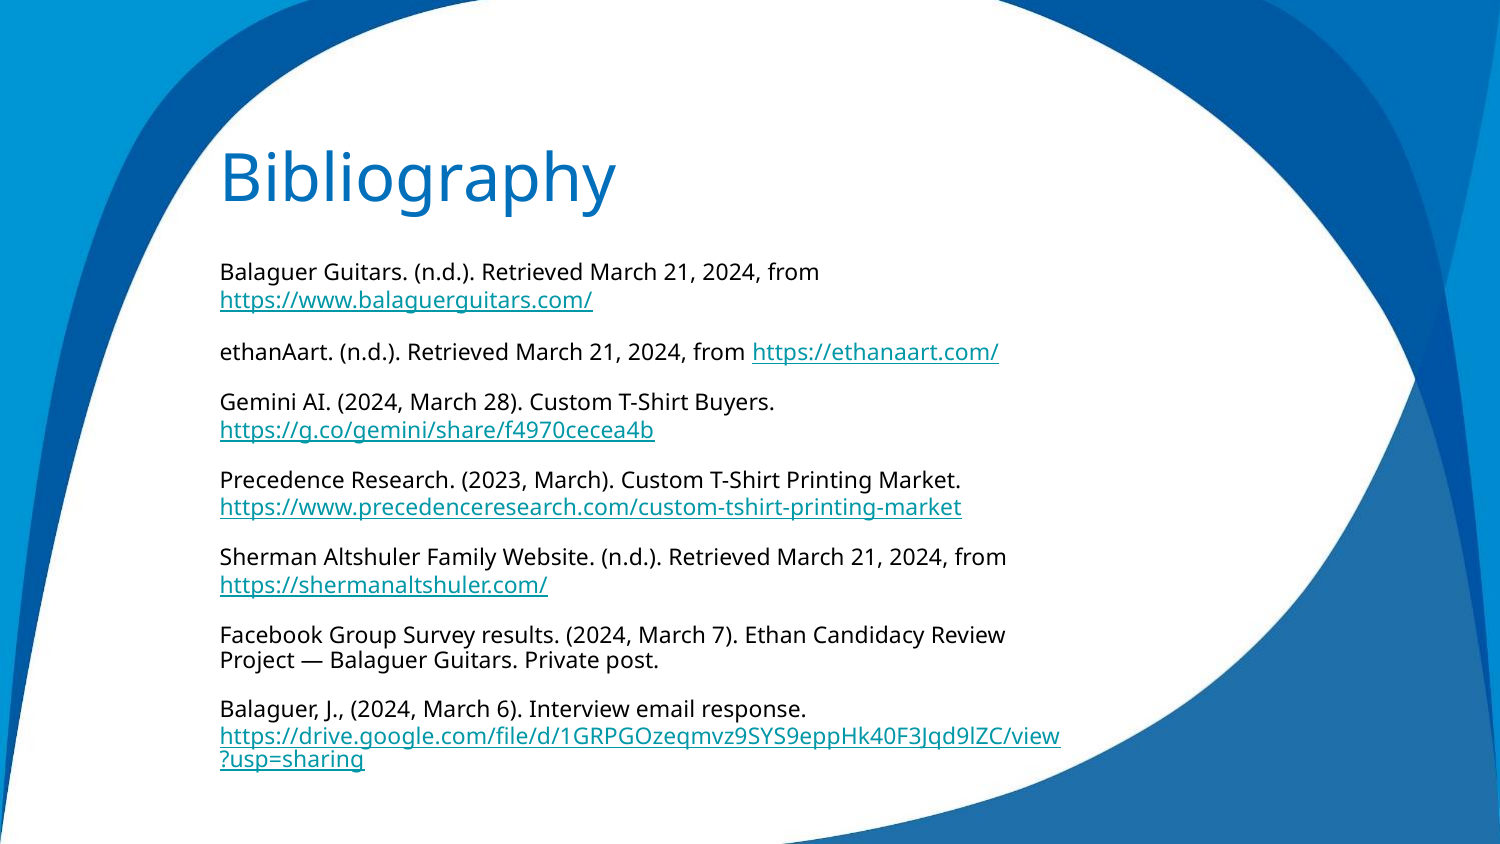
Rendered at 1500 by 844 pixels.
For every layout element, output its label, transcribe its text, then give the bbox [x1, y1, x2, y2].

text_box Balaguer Guitars. (n.d.). Retrieved March 21, 2024, from https://www.balaguerguitars.com/ ethanAart. (n.d.). Retrieved March 21, 2024, from https://ethanaart.com/ Gemini AI. (2024, March 28). Custom T-Shirt Buyers. https://g.co/gemini/share/f4970cecea4b Precedence Research. (2023, March). Custom T-Shirt Printing Market. https://www.precedenceresearch.com/custom-tshirt-printing-market Sherman Altshuler Family Website. (n.d.). Retrieved March 21, 2024, from https://shermanaltshuler.com/ Facebook Group Survey results. (2024, March 7). Ethan Candidacy Review Project — Balaguer Guitars. Private post. Balaguer, J., (2024, March 6). Interview email response. https://drive.google.com/file/d/1GRPGOzeqmvz9SYS9eppHk40F3Jqd9lZC/view?usp=sharing [204, 253, 1077, 814]
text_box Bibliography [204, 127, 1158, 225]
picture [0, 0, 1500, 844]
